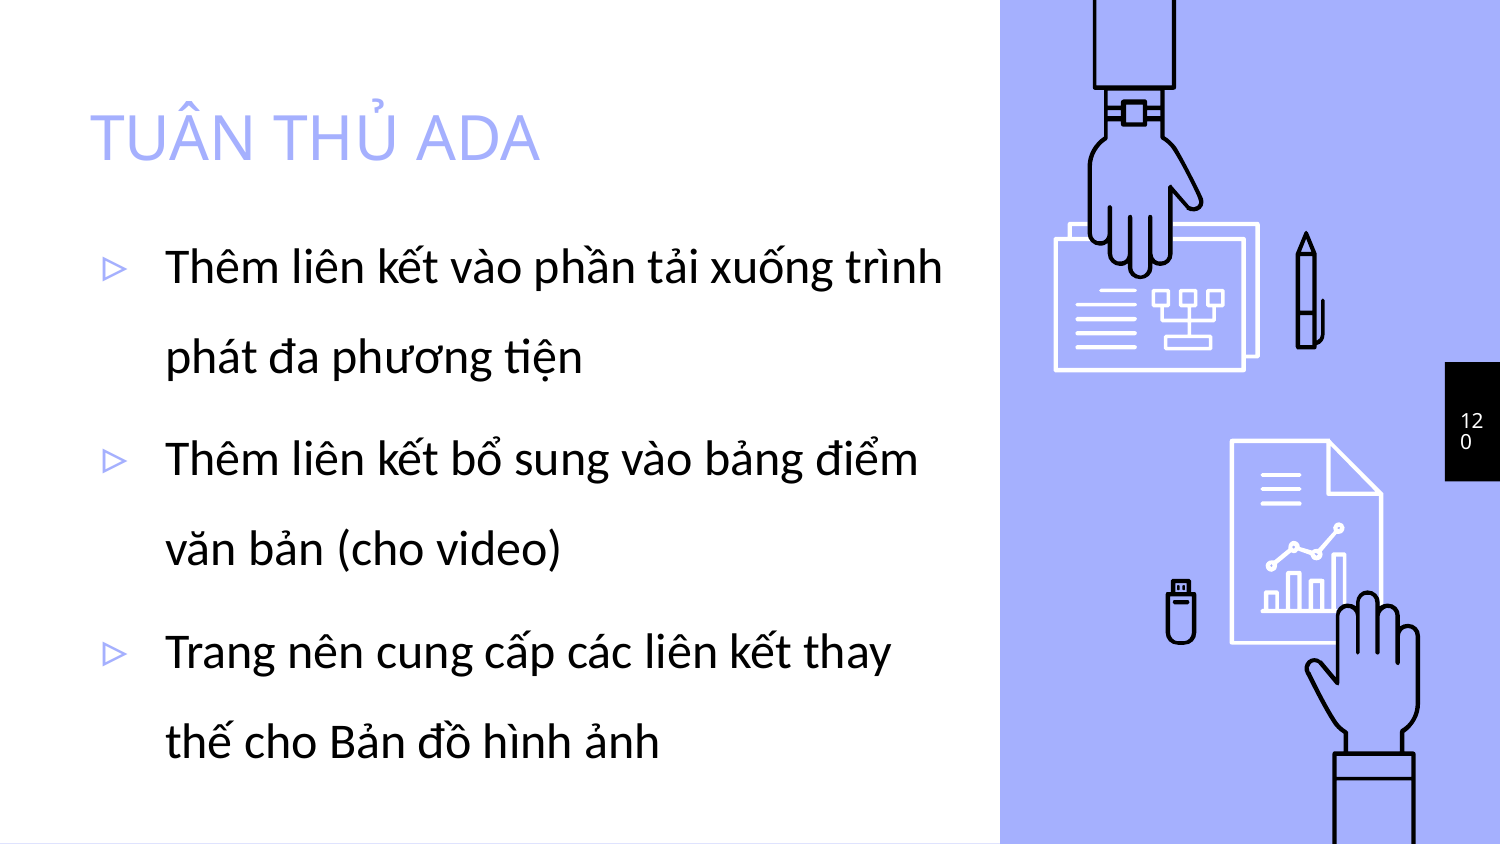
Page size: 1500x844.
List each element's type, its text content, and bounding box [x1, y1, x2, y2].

slide_number 120 [1444, 362, 1500, 482]
title TUÂN THỦ ADA [75, 30, 967, 188]
list Thêm liên kết vào phần tải xuống trình phát đa phương tiện Thêm liên kết bổ sung vào bảng điểm văn bản (cho video) Trang nên cung cấp các liên kết thay thế cho Bản đồ hình ảnh [75, 188, 967, 794]
